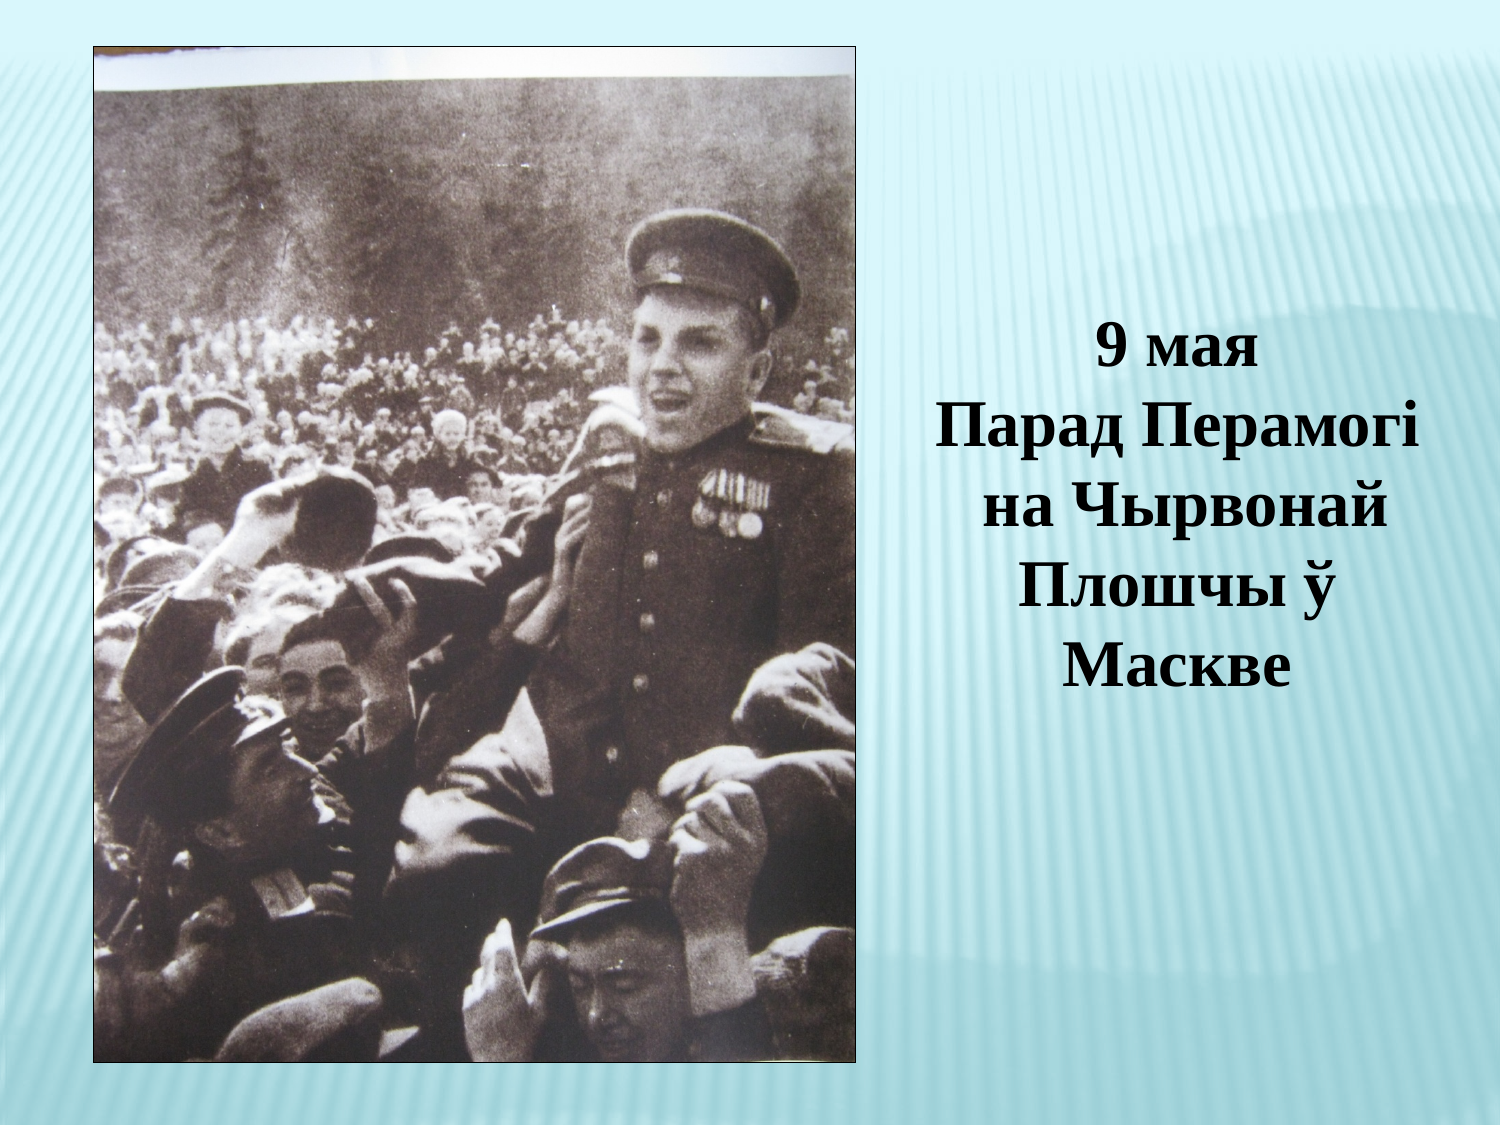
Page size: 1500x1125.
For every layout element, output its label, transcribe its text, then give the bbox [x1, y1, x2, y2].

text_box 9 мая Парад Перамогі на Чырвонай Плошчы ў Маскве [890, 292, 1465, 708]
picture [93, 46, 856, 1063]
